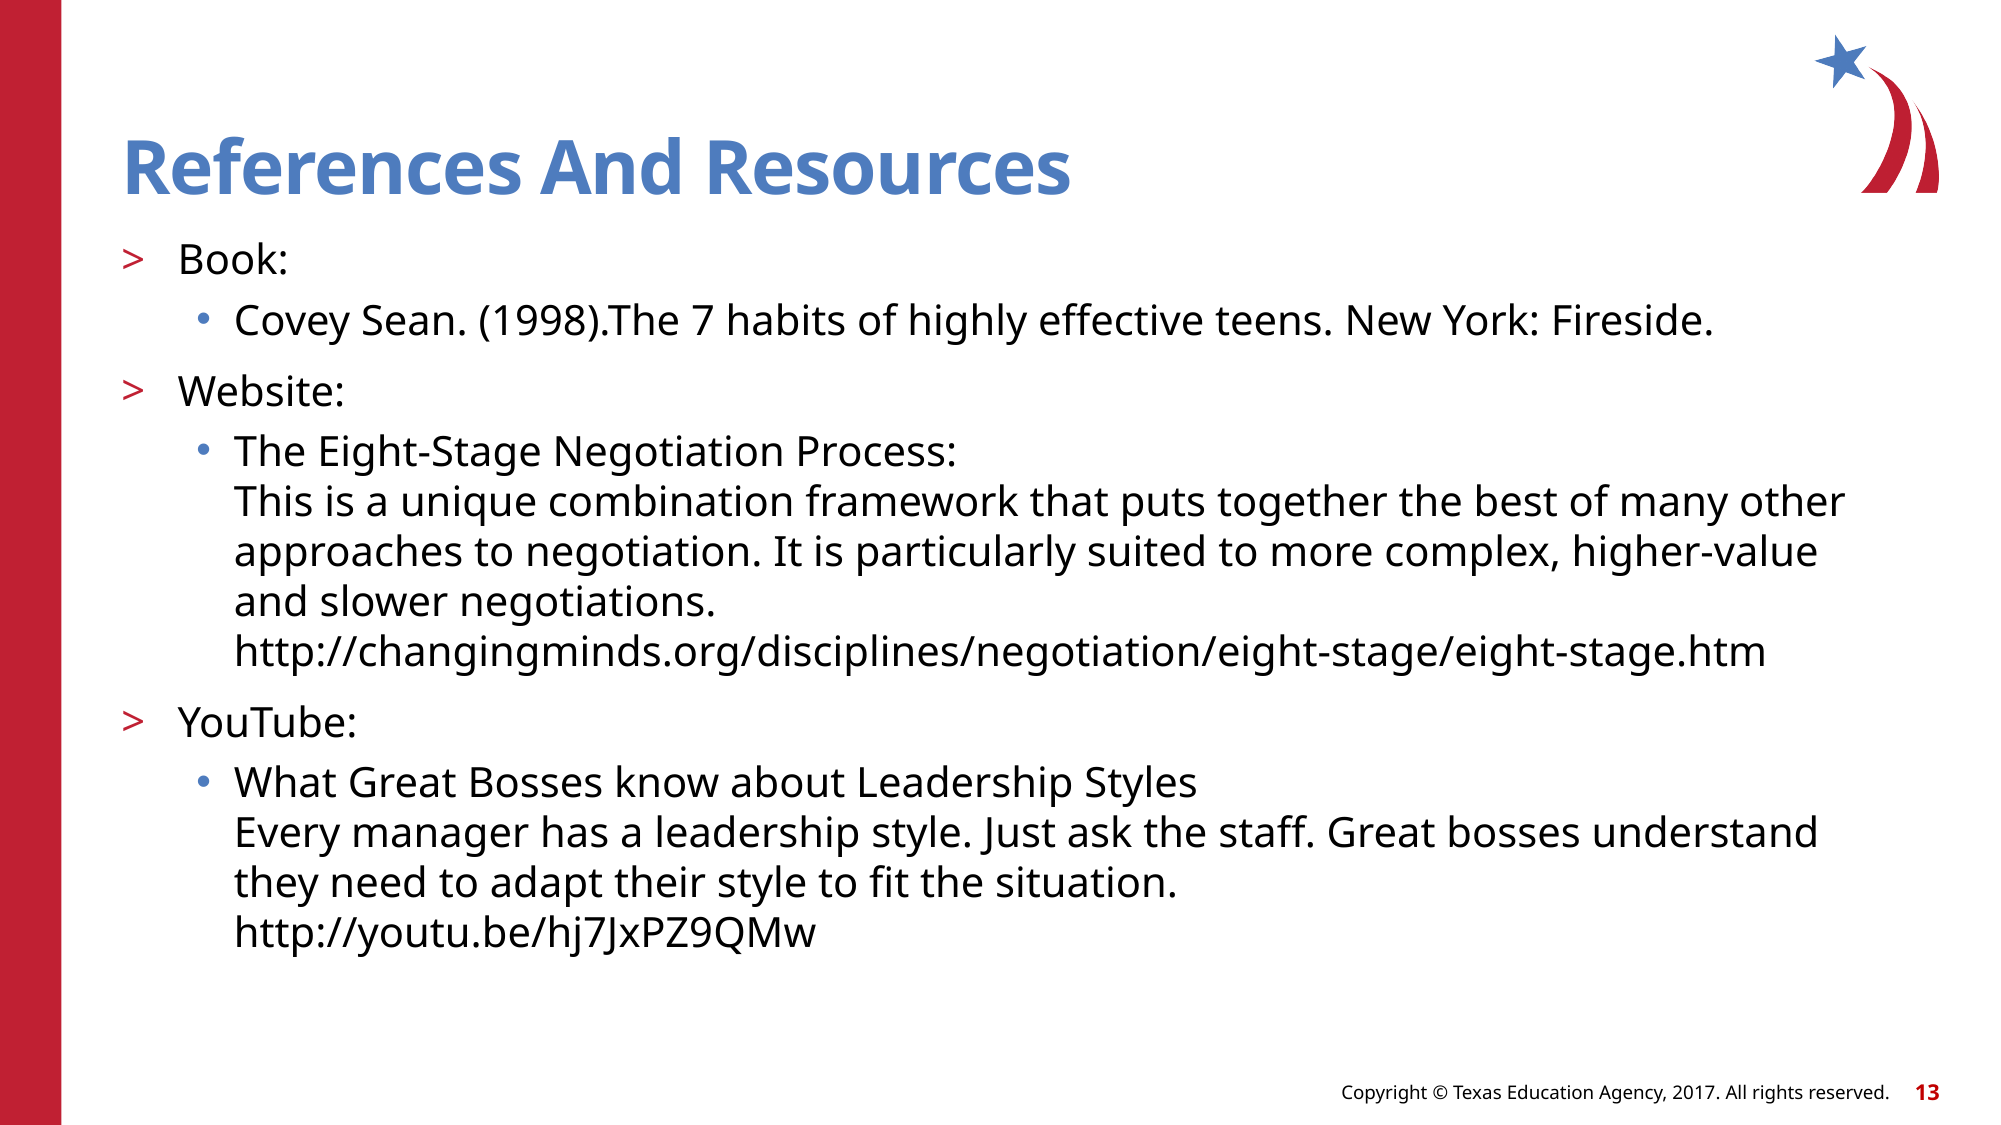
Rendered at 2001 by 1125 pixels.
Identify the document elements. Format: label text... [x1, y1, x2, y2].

list Book: Covey Sean. (1998).The 7 habits of highly effective teens. New York: Fireside. Website: The Eight-Stage Negotiation Process: This is a unique combination framework that puts together the best of many other approaches to negotiation. It is particularly suited to more complex, higher-value and slower negotiations. http://changingminds.org/disciplines/negotiation/eight-stage/eight-stage.htm YouTube: What Great Bosses know about Leadership Styles Every manager has a leadership style. Just ask the staff. Great bosses understand they need to adapt their style to fit the situation. http://youtu.be/hj7JxPZ9QMw [121, 233, 1884, 1010]
picture [1814, 34, 1939, 193]
title References And Resources [121, 66, 1772, 211]
